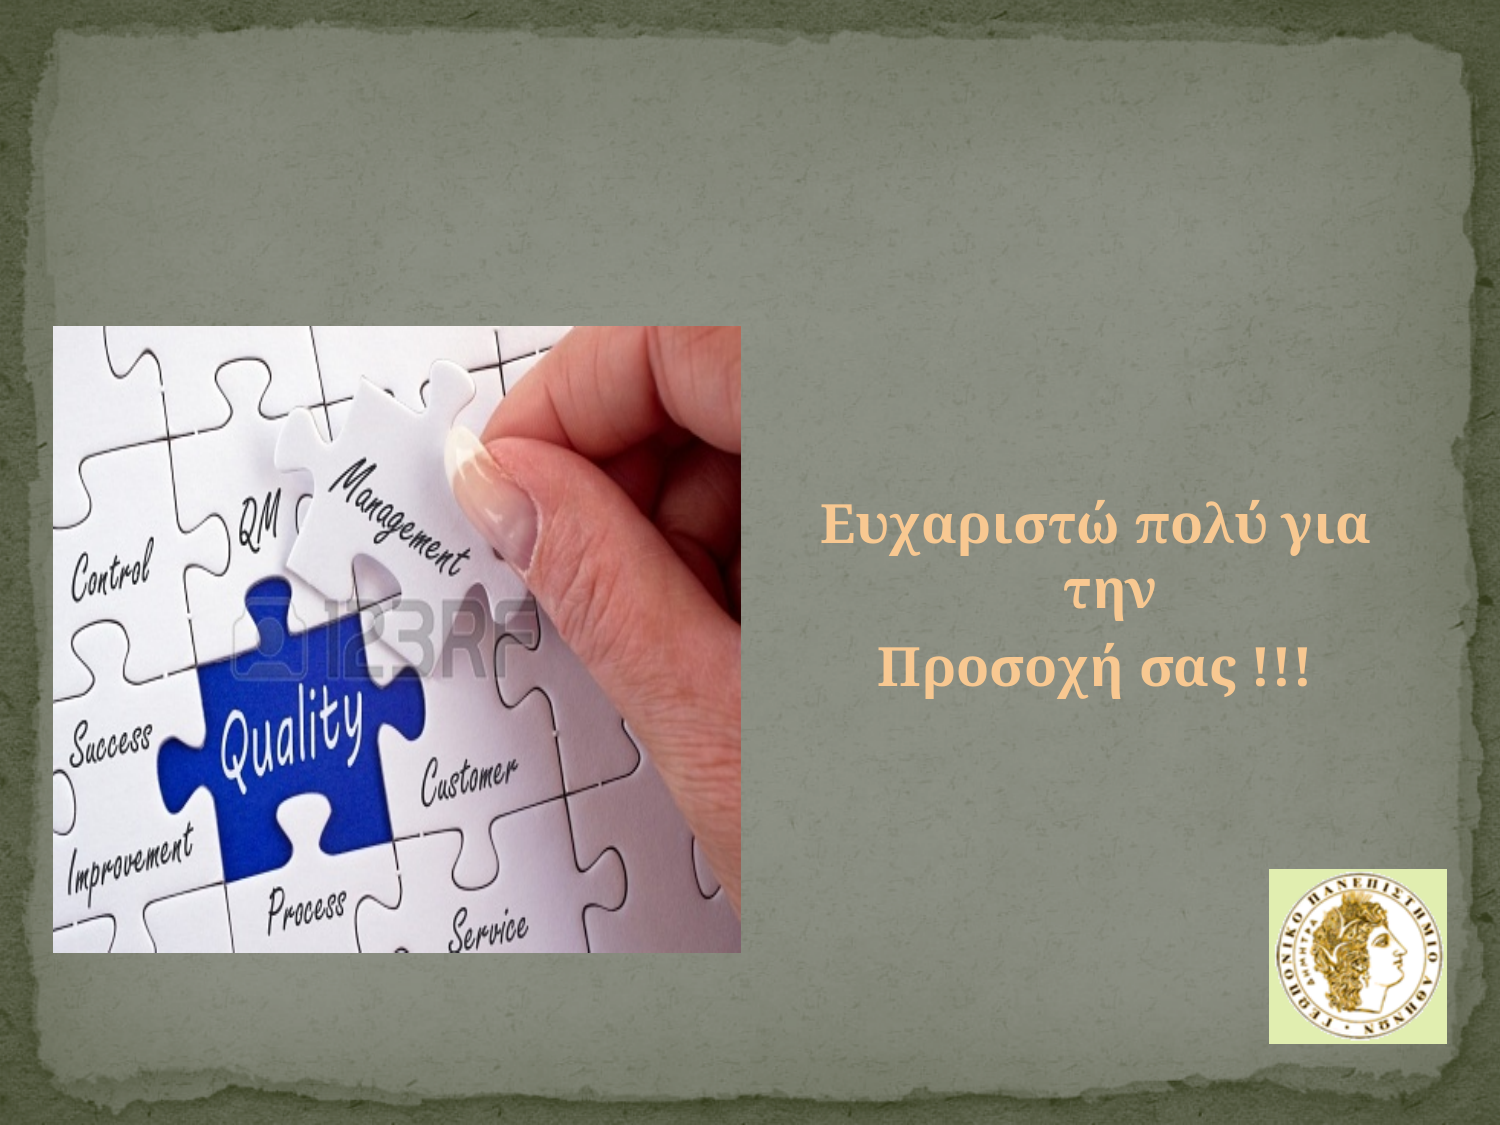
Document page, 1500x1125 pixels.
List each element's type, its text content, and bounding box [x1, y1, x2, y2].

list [56, 329, 740, 951]
picture [1269, 869, 1447, 1044]
list Ευχαριστώ πολύ για την Προσοχή σας !!! [762, 249, 1429, 1000]
